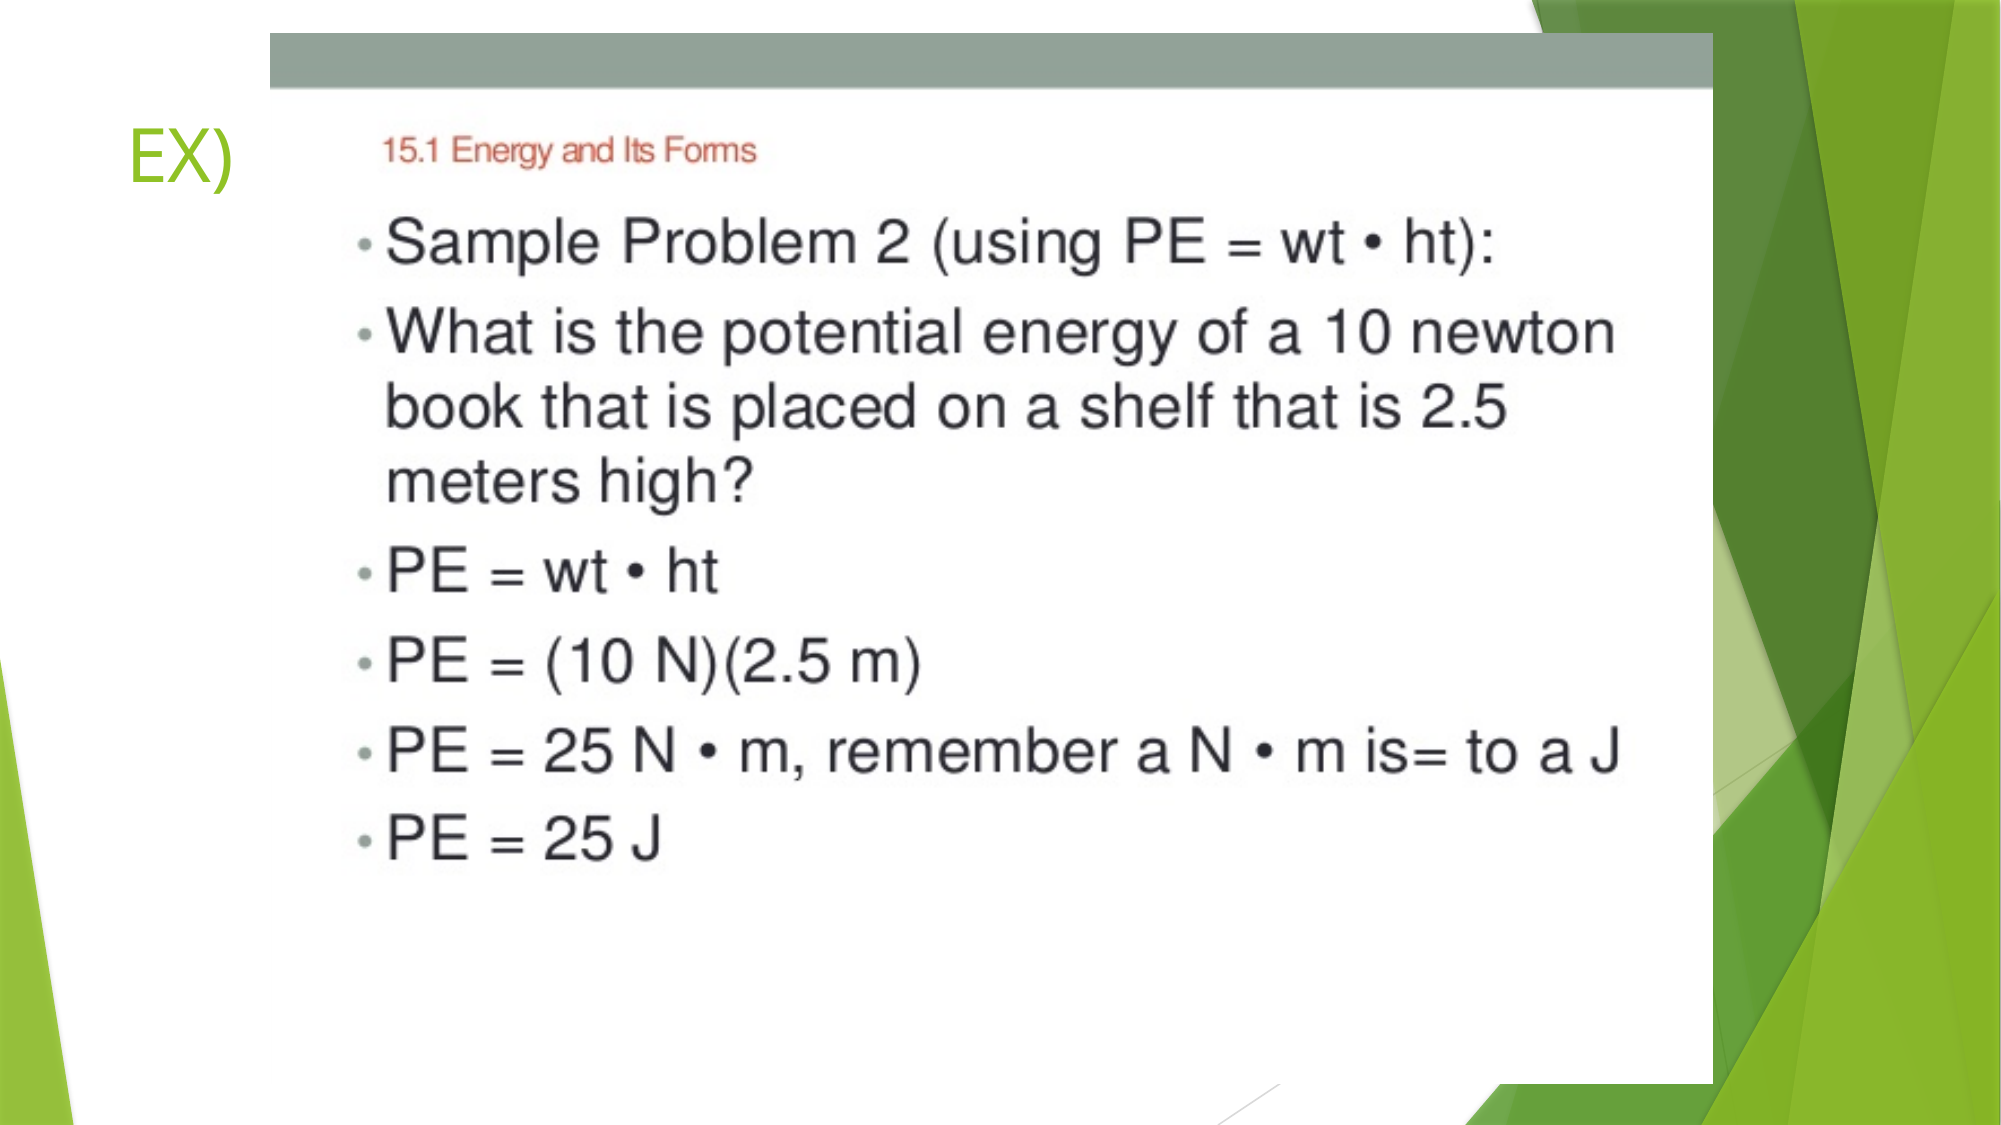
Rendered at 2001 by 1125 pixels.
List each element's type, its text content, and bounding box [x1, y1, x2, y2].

picture [270, 32, 1713, 1084]
title EX) [111, 99, 265, 317]
